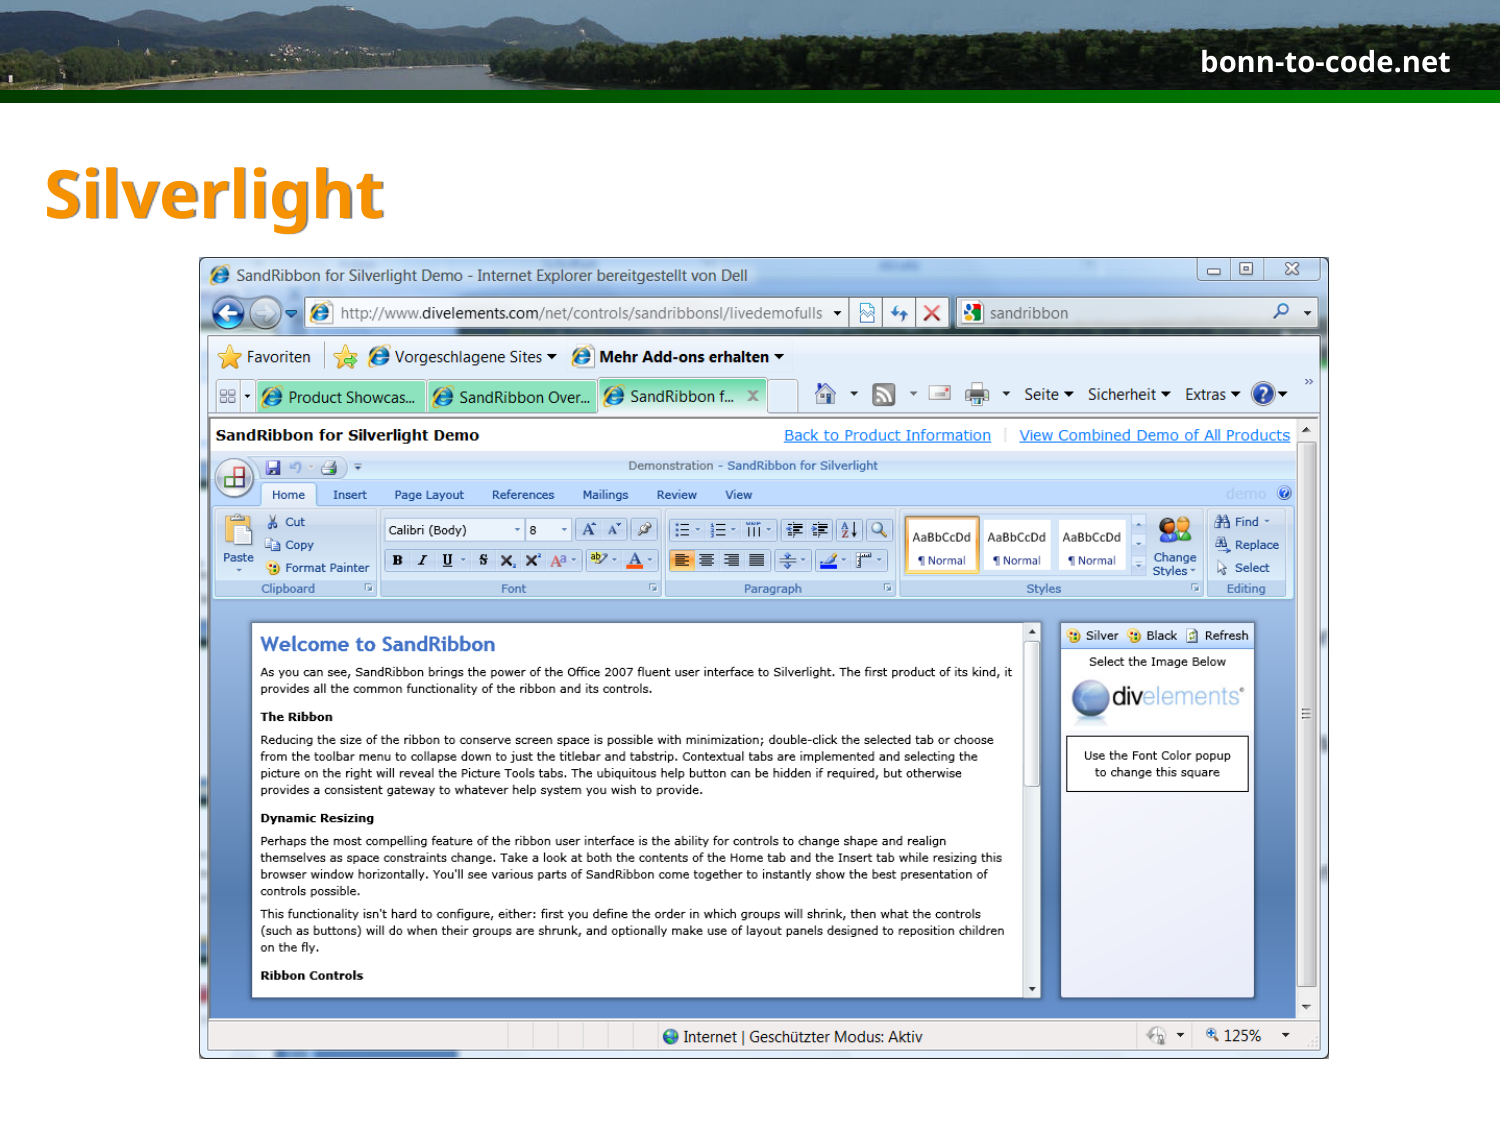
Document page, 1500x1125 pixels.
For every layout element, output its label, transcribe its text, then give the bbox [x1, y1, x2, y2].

picture [0, 0, 1500, 90]
title Silverlight [29, 113, 1471, 270]
picture [198, 257, 1329, 1060]
